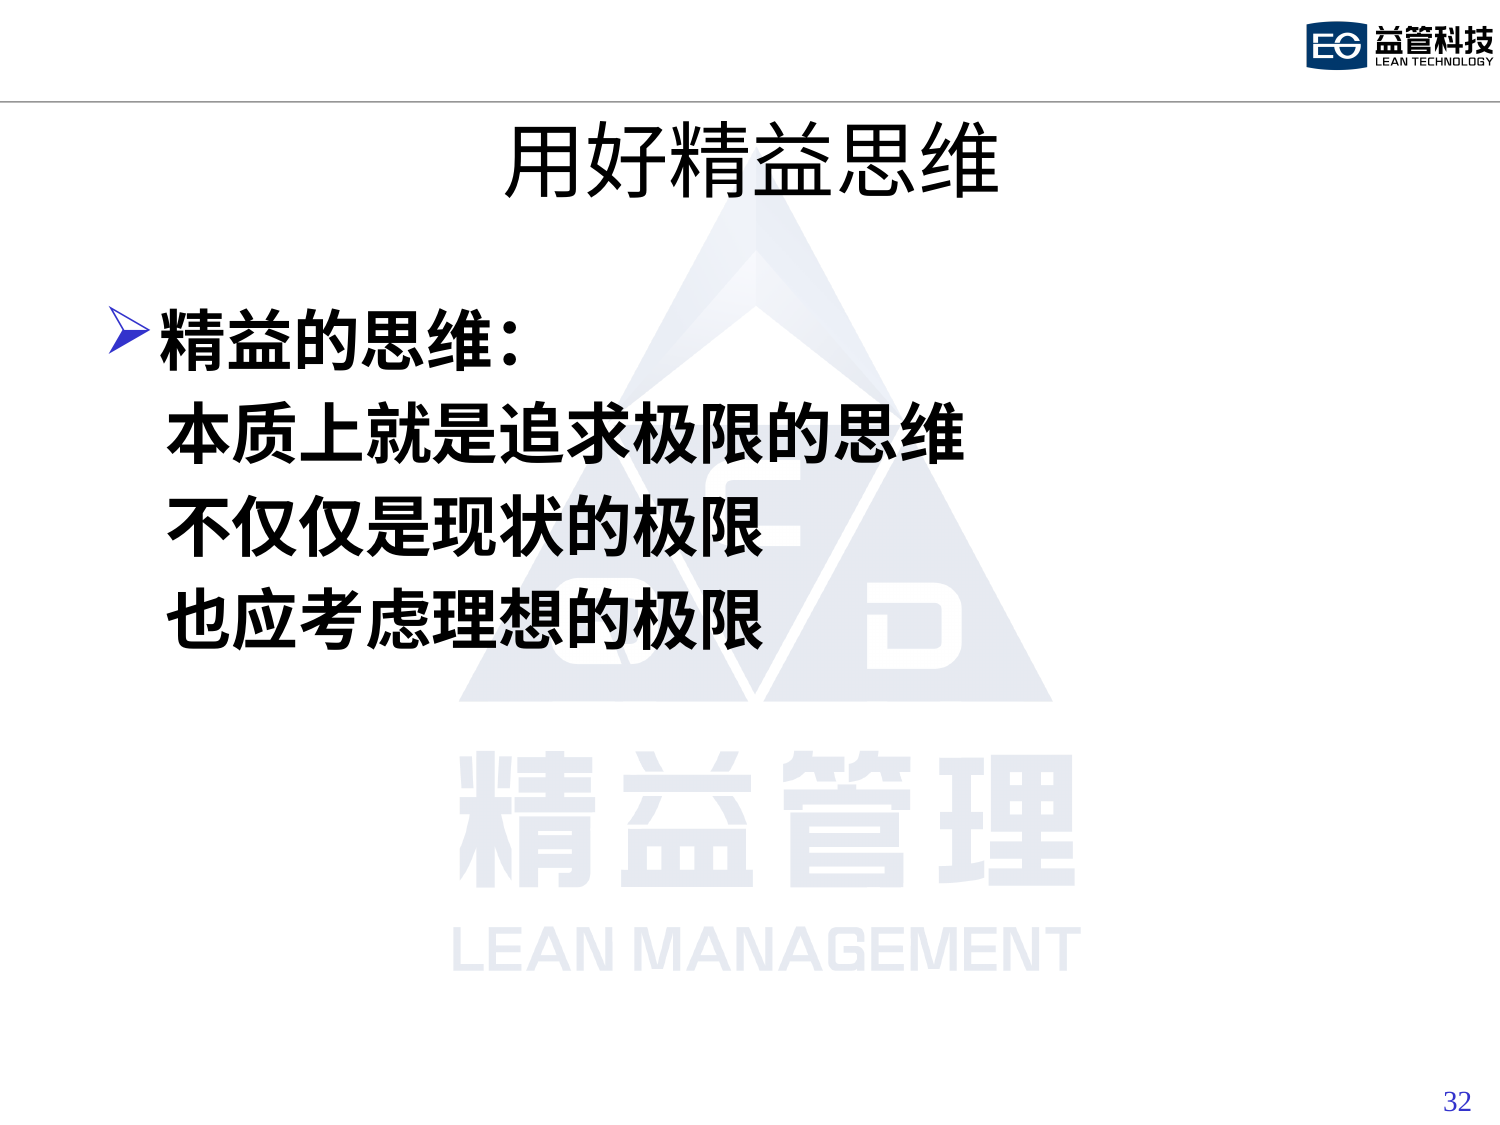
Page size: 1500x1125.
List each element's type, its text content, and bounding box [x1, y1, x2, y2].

picture [1301, 10, 1500, 84]
title 用好精益思维 [64, 101, 1441, 215]
list 精益的思维： 本质上就是追求极限的思维 不仅仅是现状的极限 也应考虑理想的极限 [88, 290, 1341, 681]
